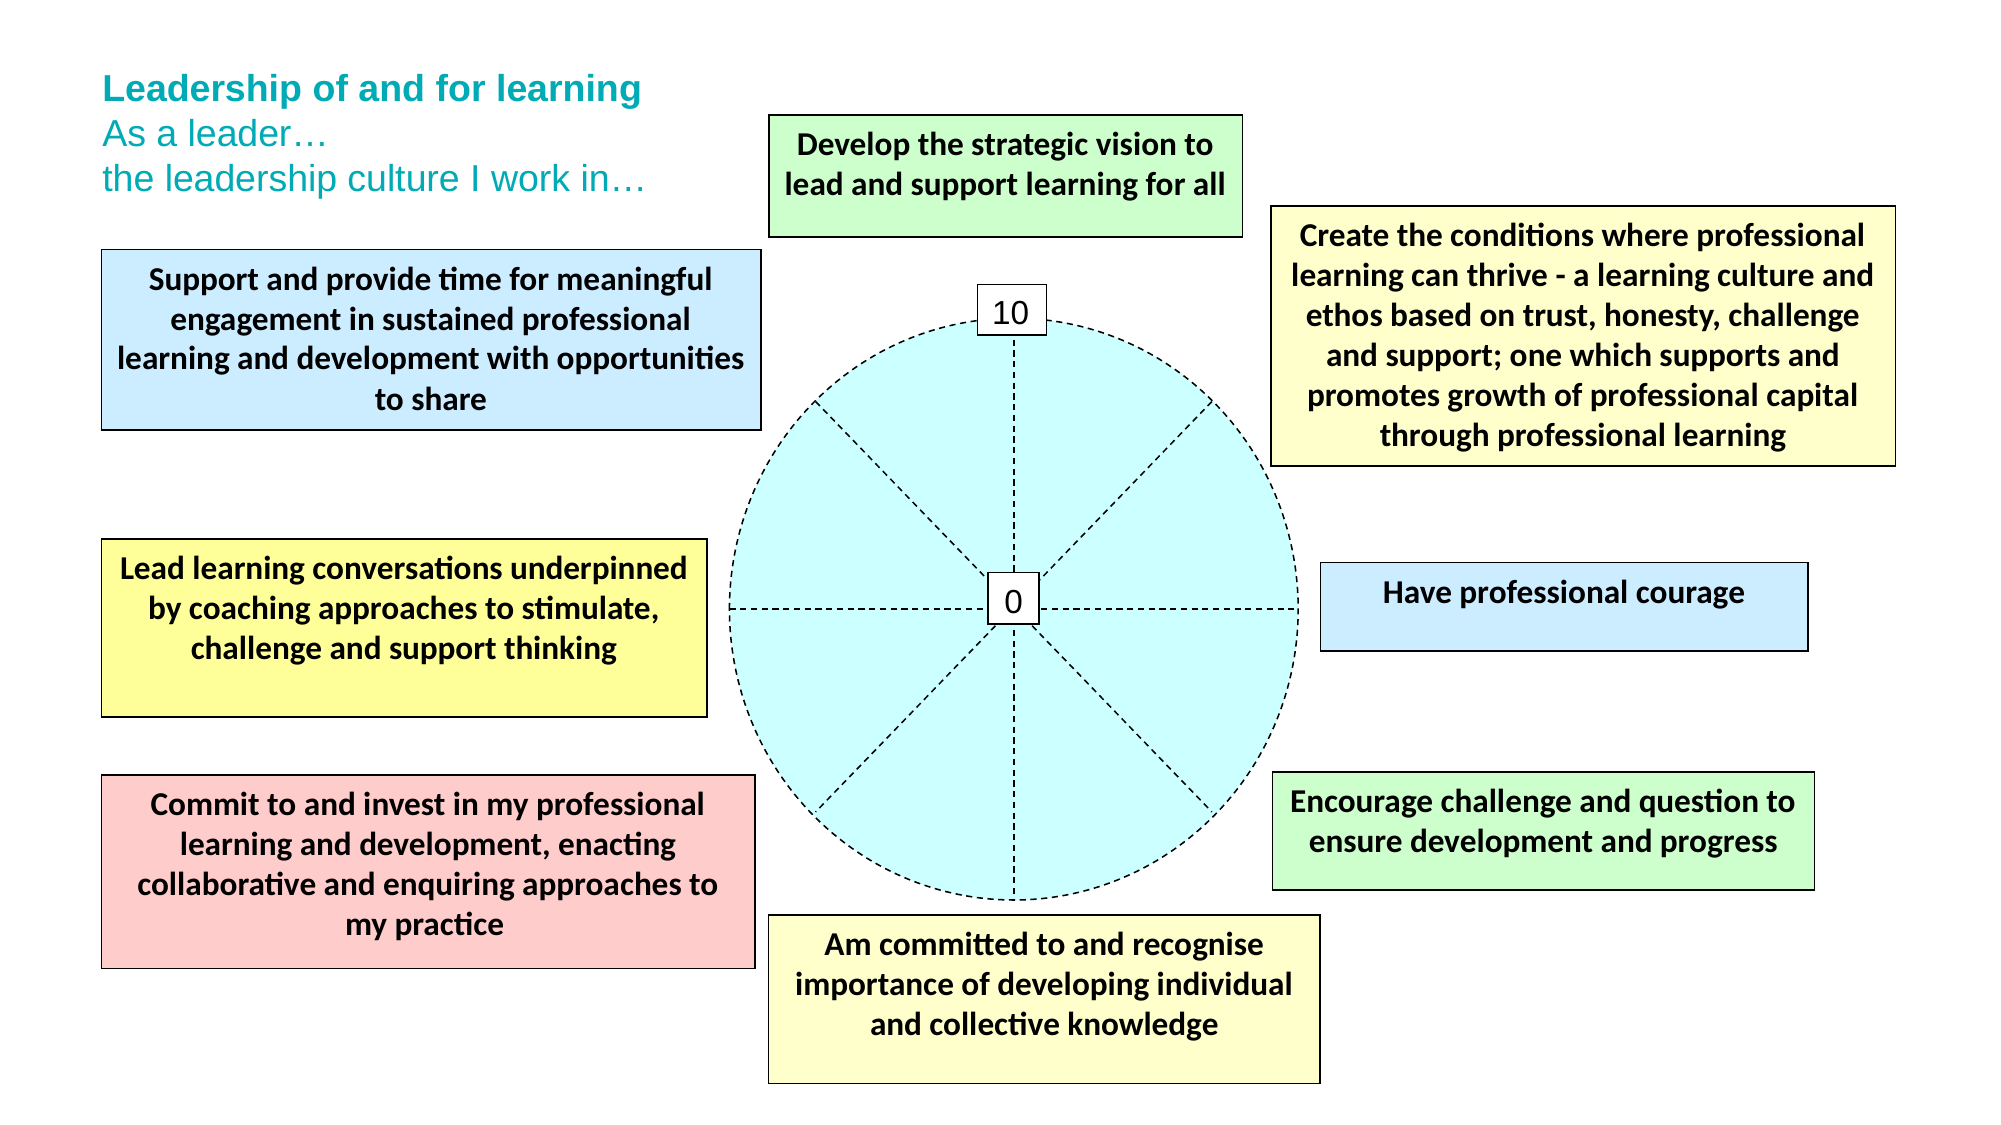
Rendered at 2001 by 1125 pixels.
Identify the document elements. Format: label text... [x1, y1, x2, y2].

text_box Am committed to and recognise importance of developing individual and collective knowledge [768, 914, 1321, 1084]
text_box 10 [977, 284, 1047, 336]
text_box [729, 320, 1299, 901]
text_box Create the conditions where professional learning can thrive - a learning culture and ethos based on trust, honesty, challenge and support; one which supports and promotes growth of professional capital through professional learning [1270, 206, 1896, 467]
text_box [362, 196, 1672, 1018]
text_box Have professional courage [1320, 562, 1809, 651]
text_box Support and provide time for meaningful engagement in sustained professional learning and development with opportunities to share [101, 249, 761, 431]
text_box Lead learning conversations underpinned by coaching approaches to stimulate, challenge and support thinking [101, 538, 708, 717]
text_box 0 [987, 572, 1040, 624]
text_box Develop the strategic vision to lead and support learning for all [768, 175, 1243, 238]
text_box Encourage challenge and question to ensure development and progress [1272, 771, 1815, 890]
text_box Leadership of and for learning As a leader… the leadership culture I work in… [87, 56, 1809, 175]
text_box Commit to and invest in my professional learning and development, enacting collaborative and enquiring approaches to my practice [101, 775, 756, 969]
